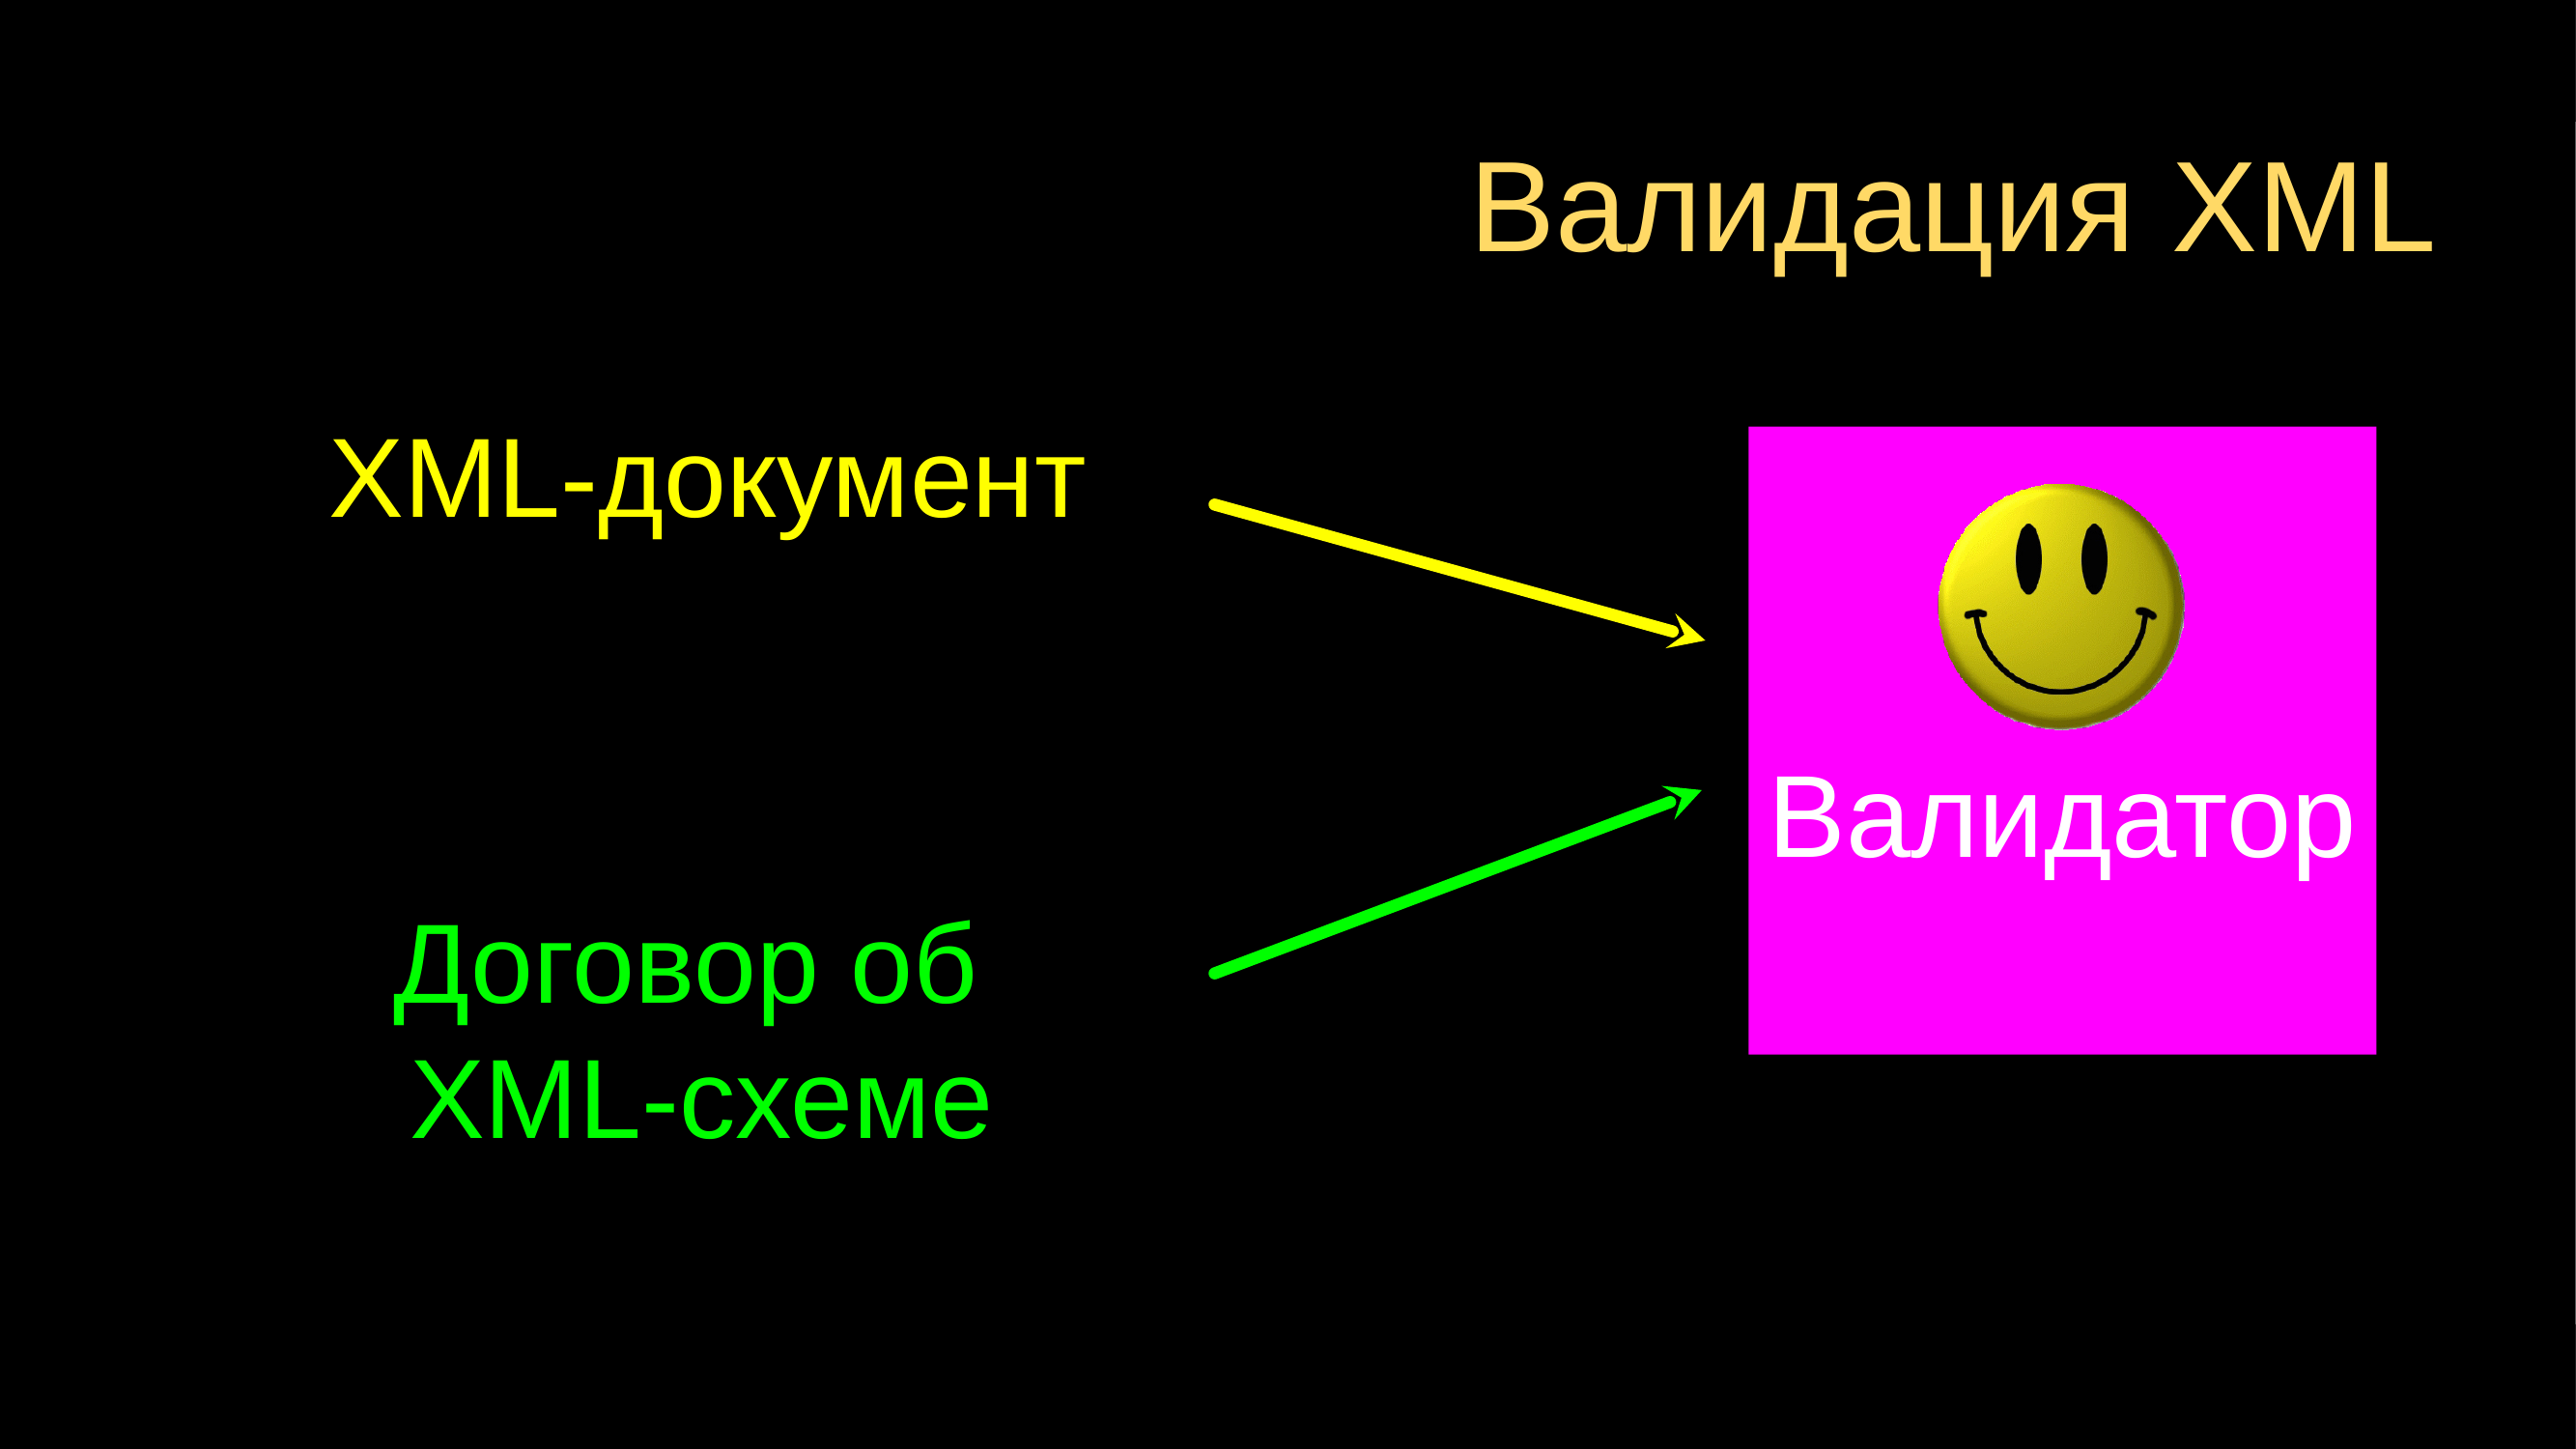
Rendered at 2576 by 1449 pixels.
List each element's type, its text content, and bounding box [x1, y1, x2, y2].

text_box Договор об XML-схеме [216, 912, 1187, 1139]
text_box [1214, 504, 1706, 641]
text_box Валидатор [1748, 426, 2377, 1055]
picture [1932, 478, 2190, 739]
text_box XML-документ [328, 399, 1089, 545]
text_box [1214, 789, 1703, 974]
text_box Валидация XML [1458, 121, 2449, 280]
